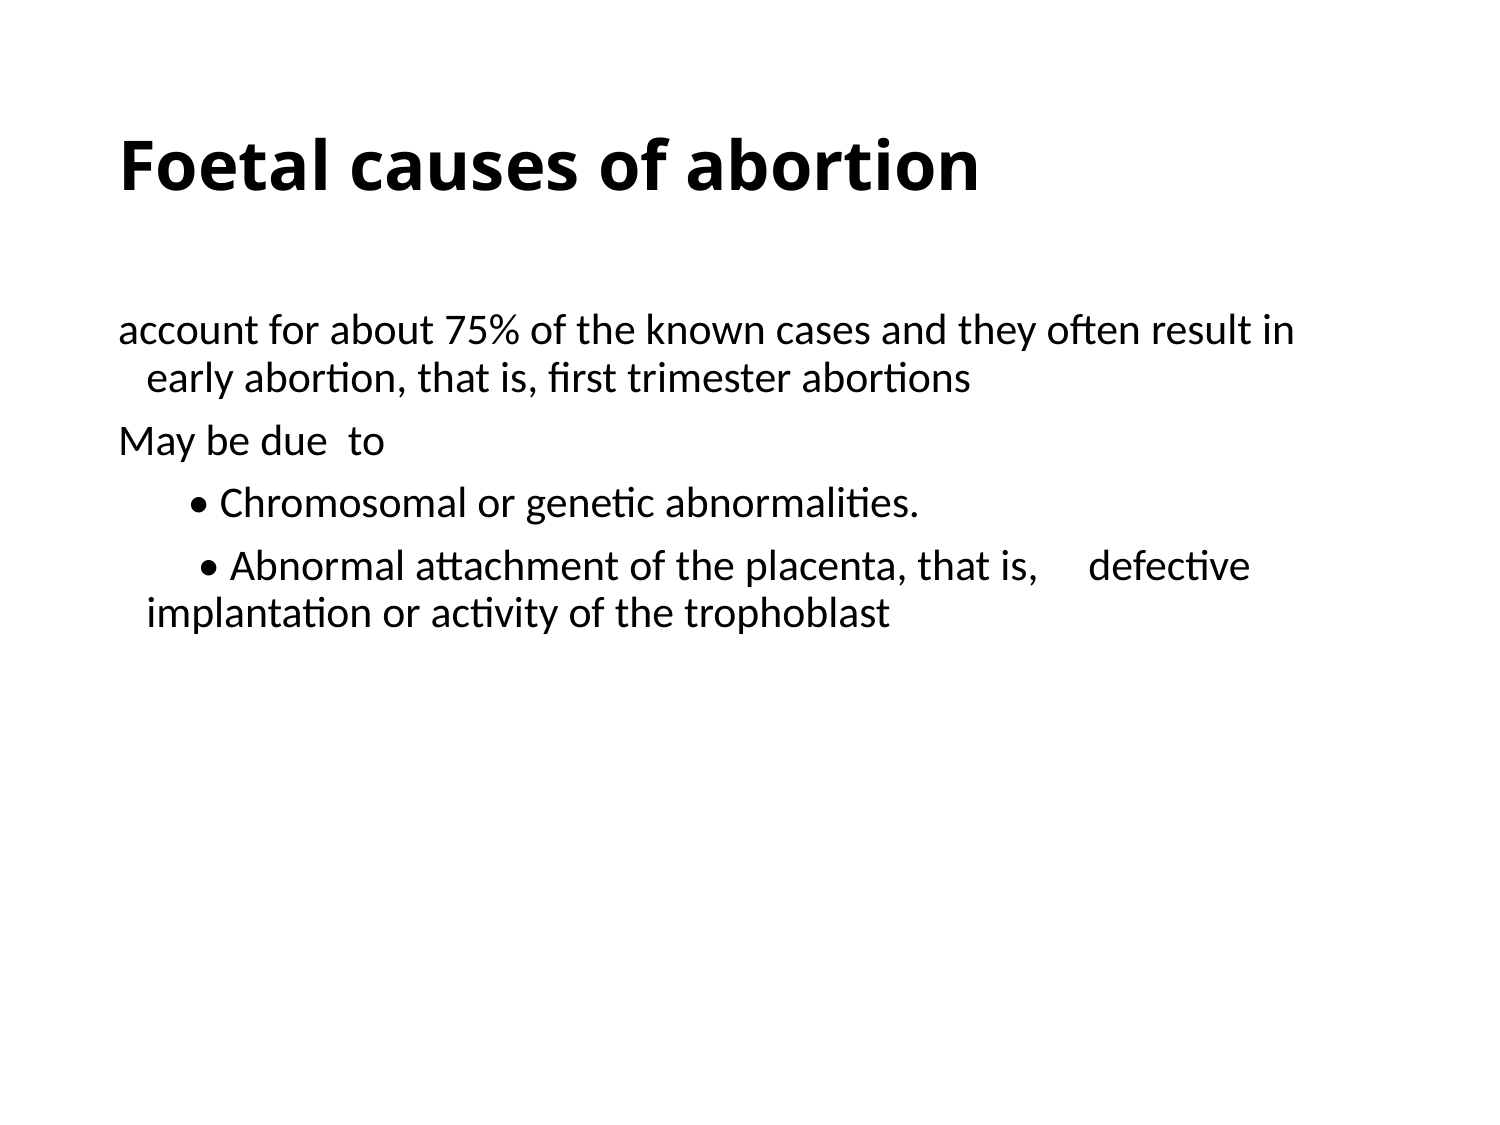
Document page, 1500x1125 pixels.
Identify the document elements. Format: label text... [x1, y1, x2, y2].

list account for about 75% of the known cases and they often result in early abortion, that is, first trimester abortions May be due to • Chromosomal or genetic abnormalities. • Abnormal attachment of the placenta, that is, defective implantation or activity of the trophoblast [103, 299, 1397, 1014]
title Foetal causes of abortion [103, 59, 1397, 278]
